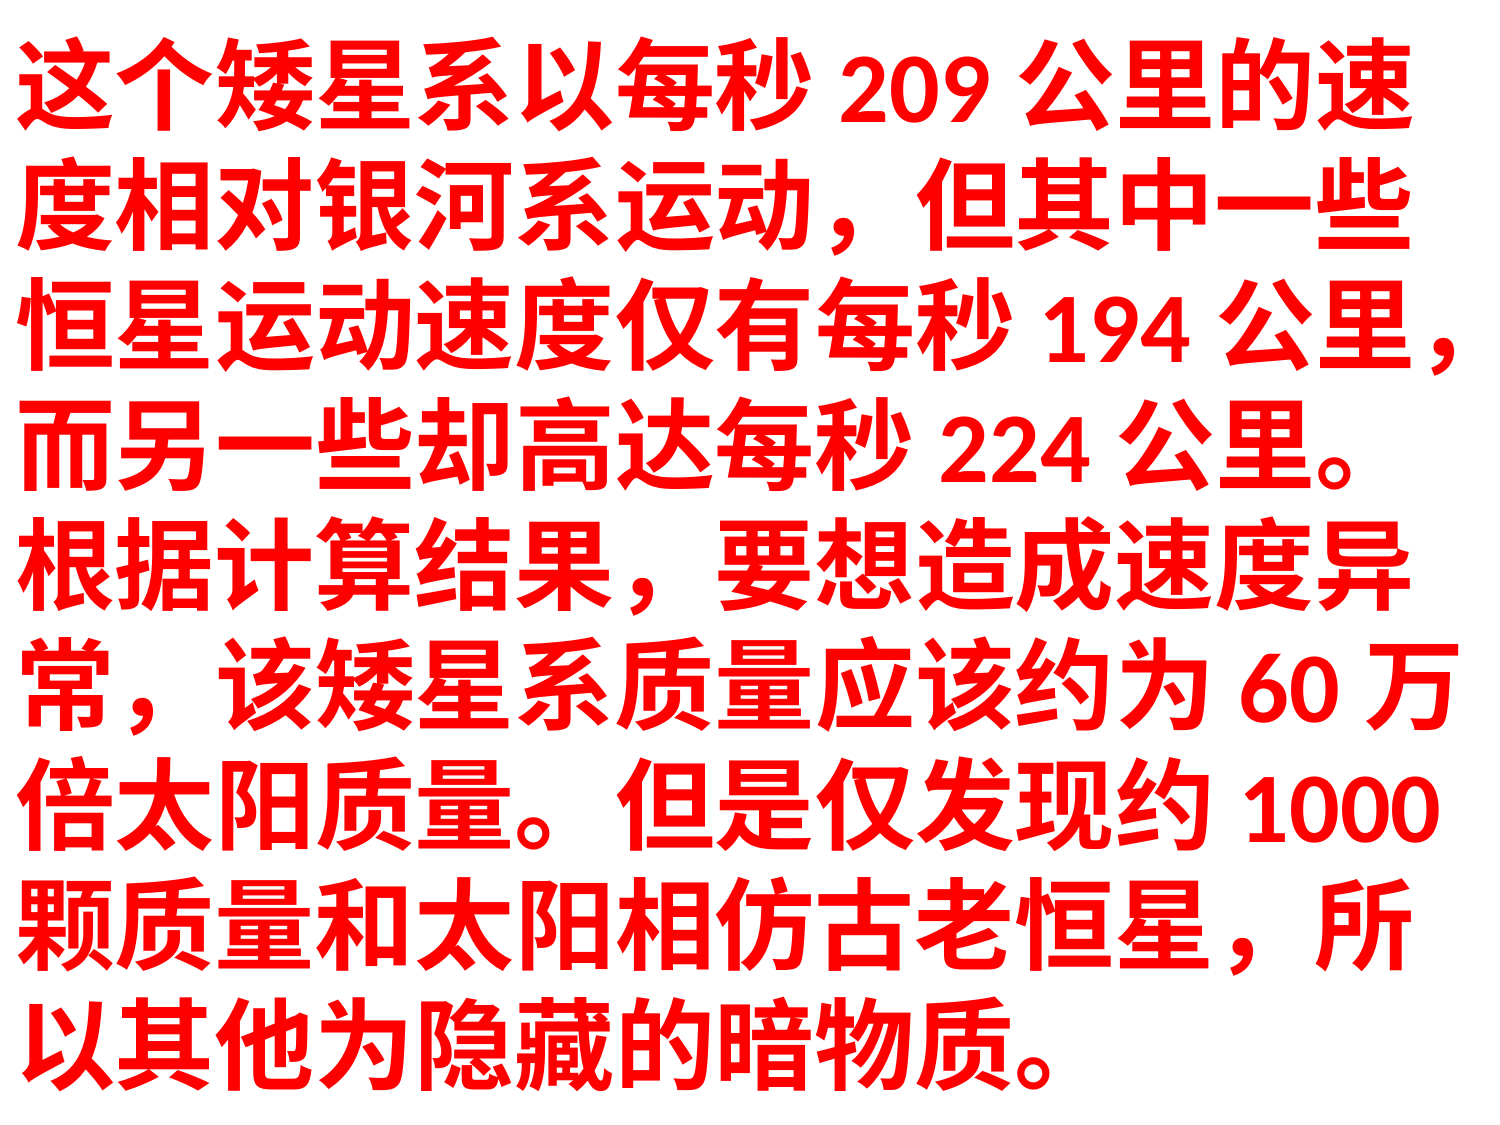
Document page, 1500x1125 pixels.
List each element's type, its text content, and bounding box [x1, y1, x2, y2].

title 这个矮星系以每秒209公里的速度相对银河系运动，但其中一些恒星运动速度仅有每秒194公里，而另一些却高达每秒224公里。 根据计算结果，要想造成速度异常，该矮星系质量应该约为60万倍太阳质量。但是仅发现约1000颗质量和太阳相仿古老恒星，所以其他为隐藏的暗物质。 [0, 0, 1500, 1125]
